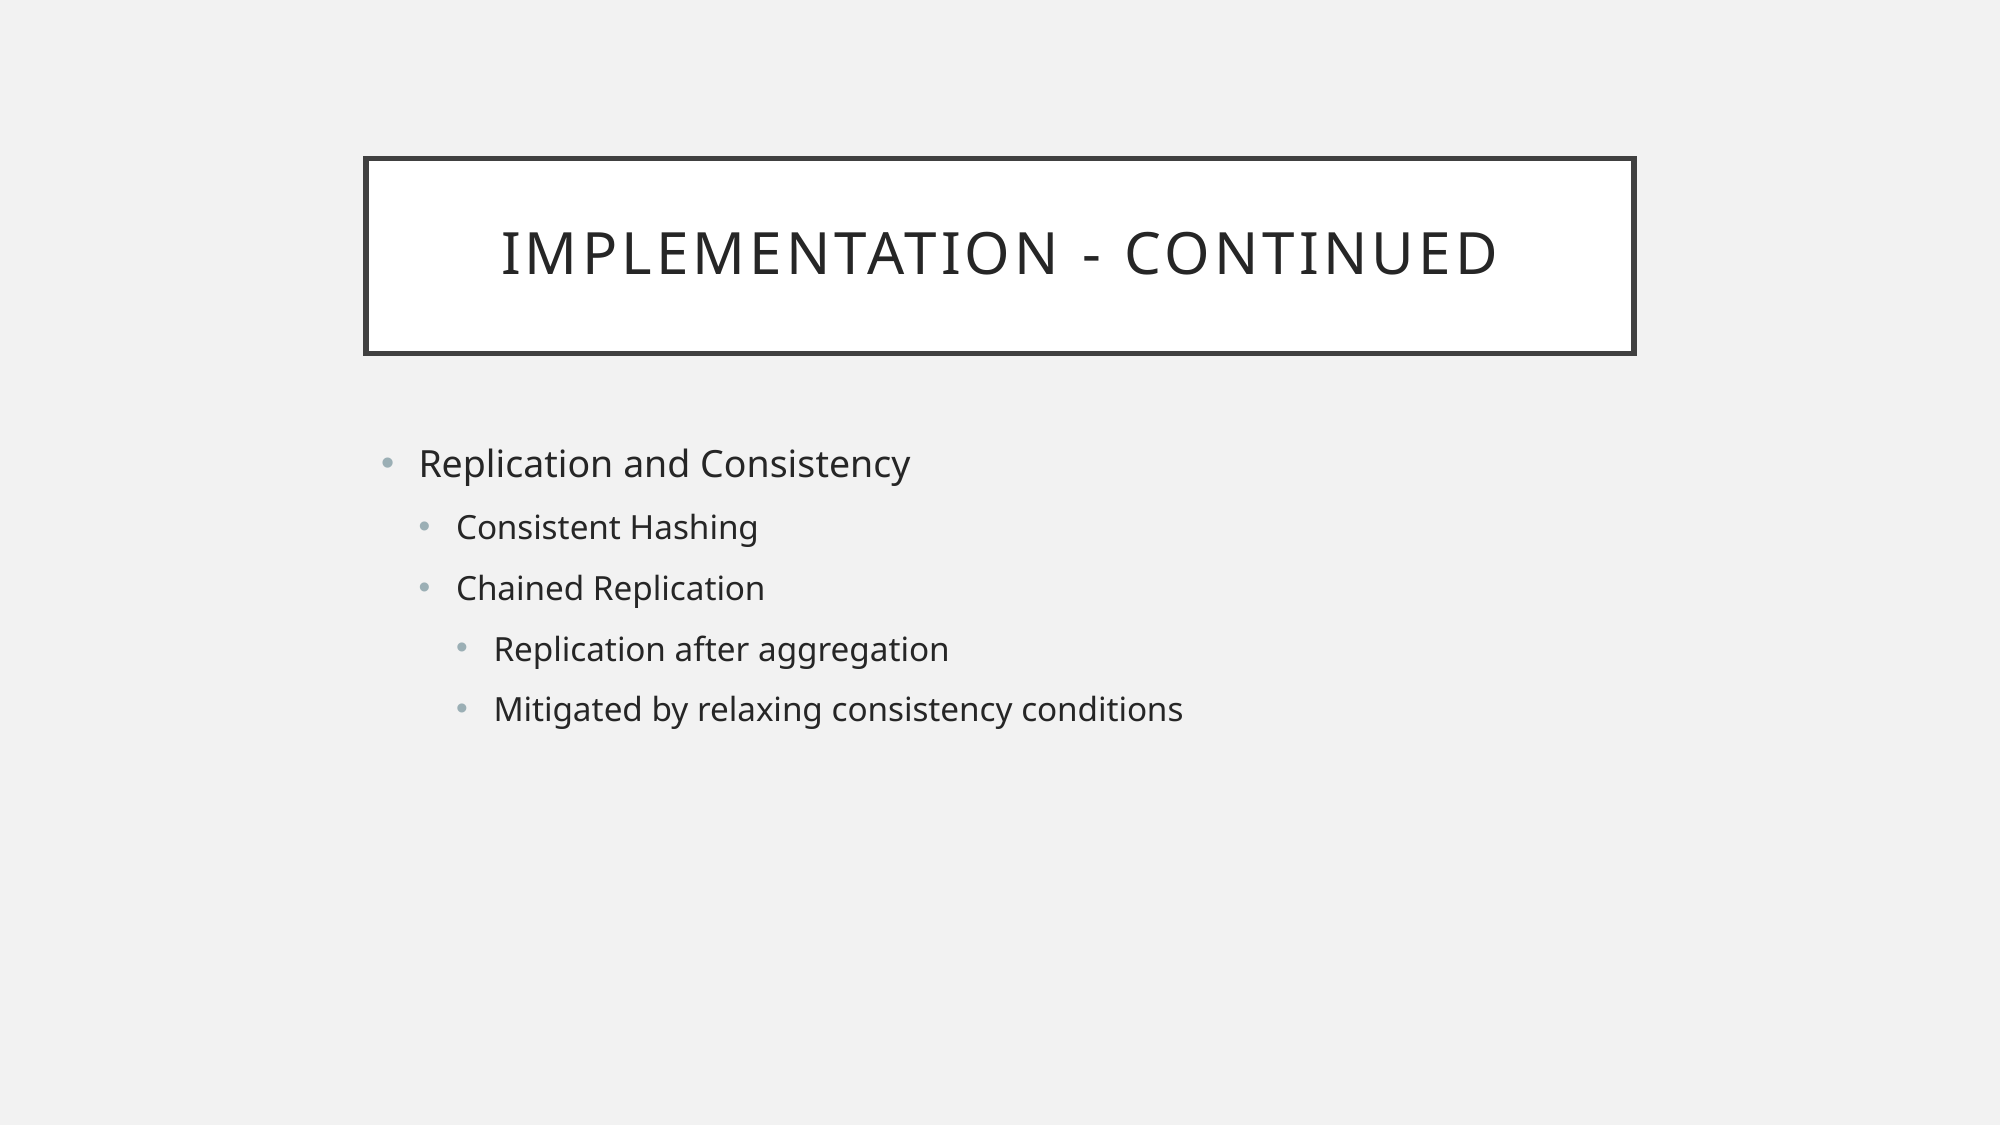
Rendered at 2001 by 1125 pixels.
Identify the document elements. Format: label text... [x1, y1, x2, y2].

list Replication and Consistency Consistent Hashing Chained Replication Replication after aggregation Mitigated by relaxing consistency conditions [366, 432, 1634, 942]
title Implementation - continued [363, 156, 1637, 356]
